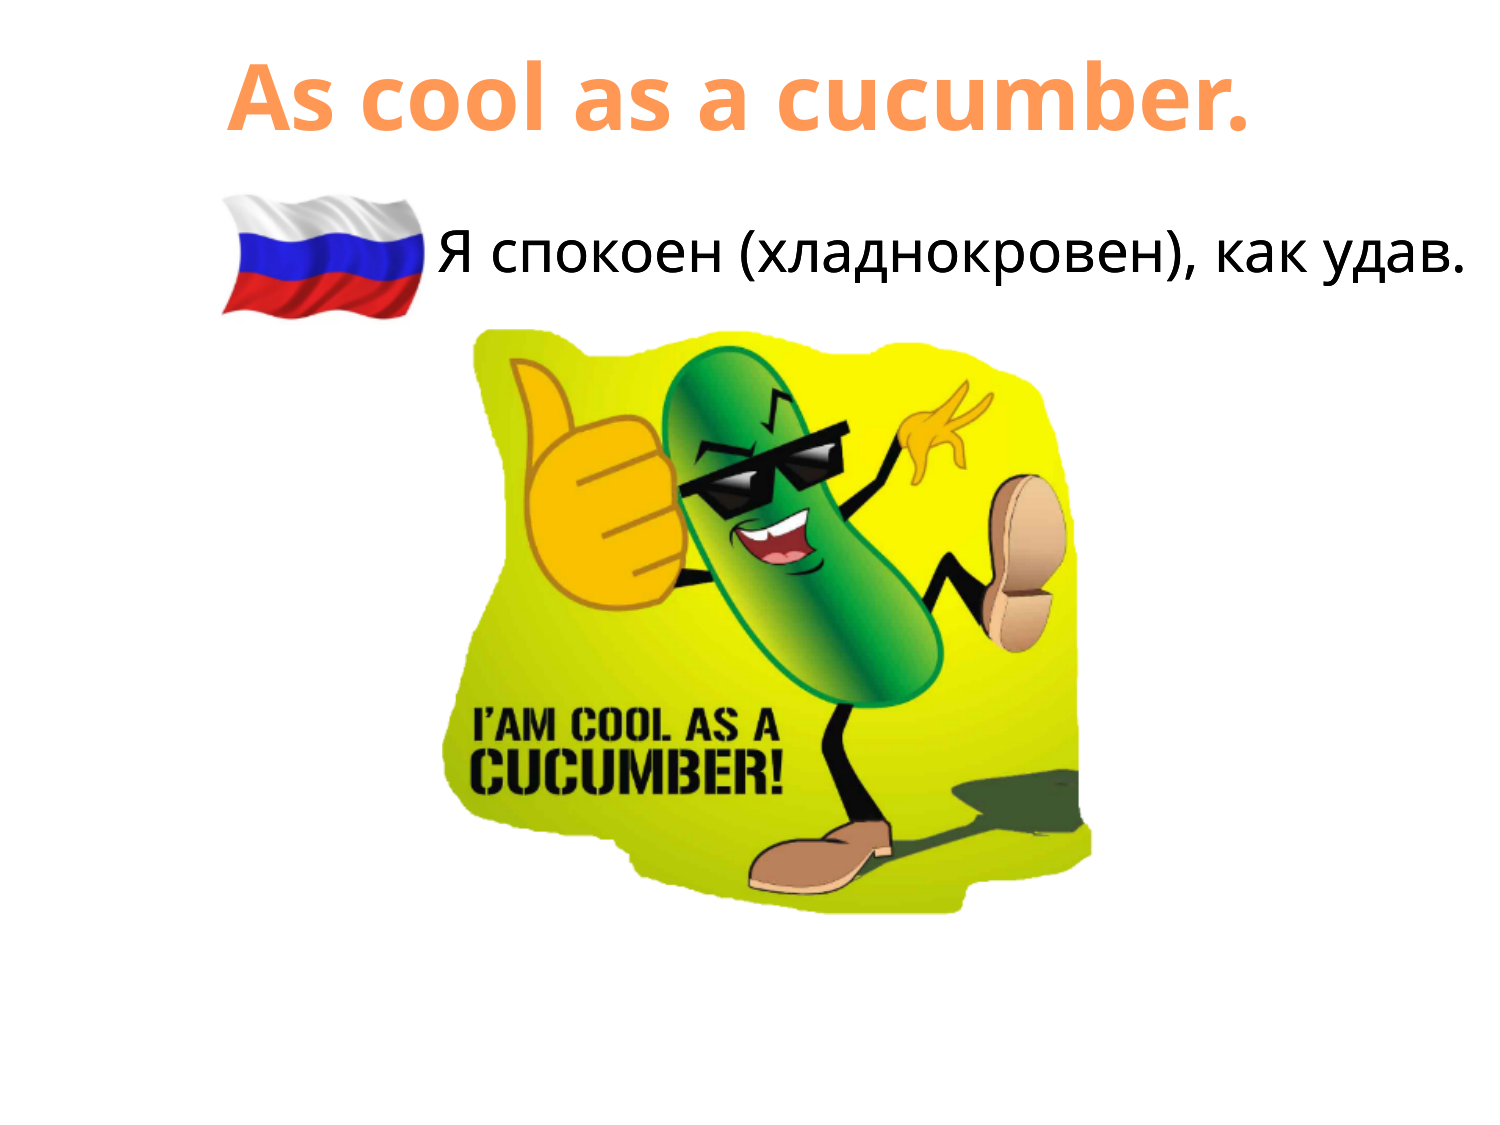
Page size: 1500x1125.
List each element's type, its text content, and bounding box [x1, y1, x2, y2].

picture [216, 184, 429, 326]
title As cool as a cucumber. [64, 0, 1415, 188]
picture [442, 329, 1093, 915]
text_box Я спокоен (хладнокровен), как удав. [432, 206, 1483, 292]
